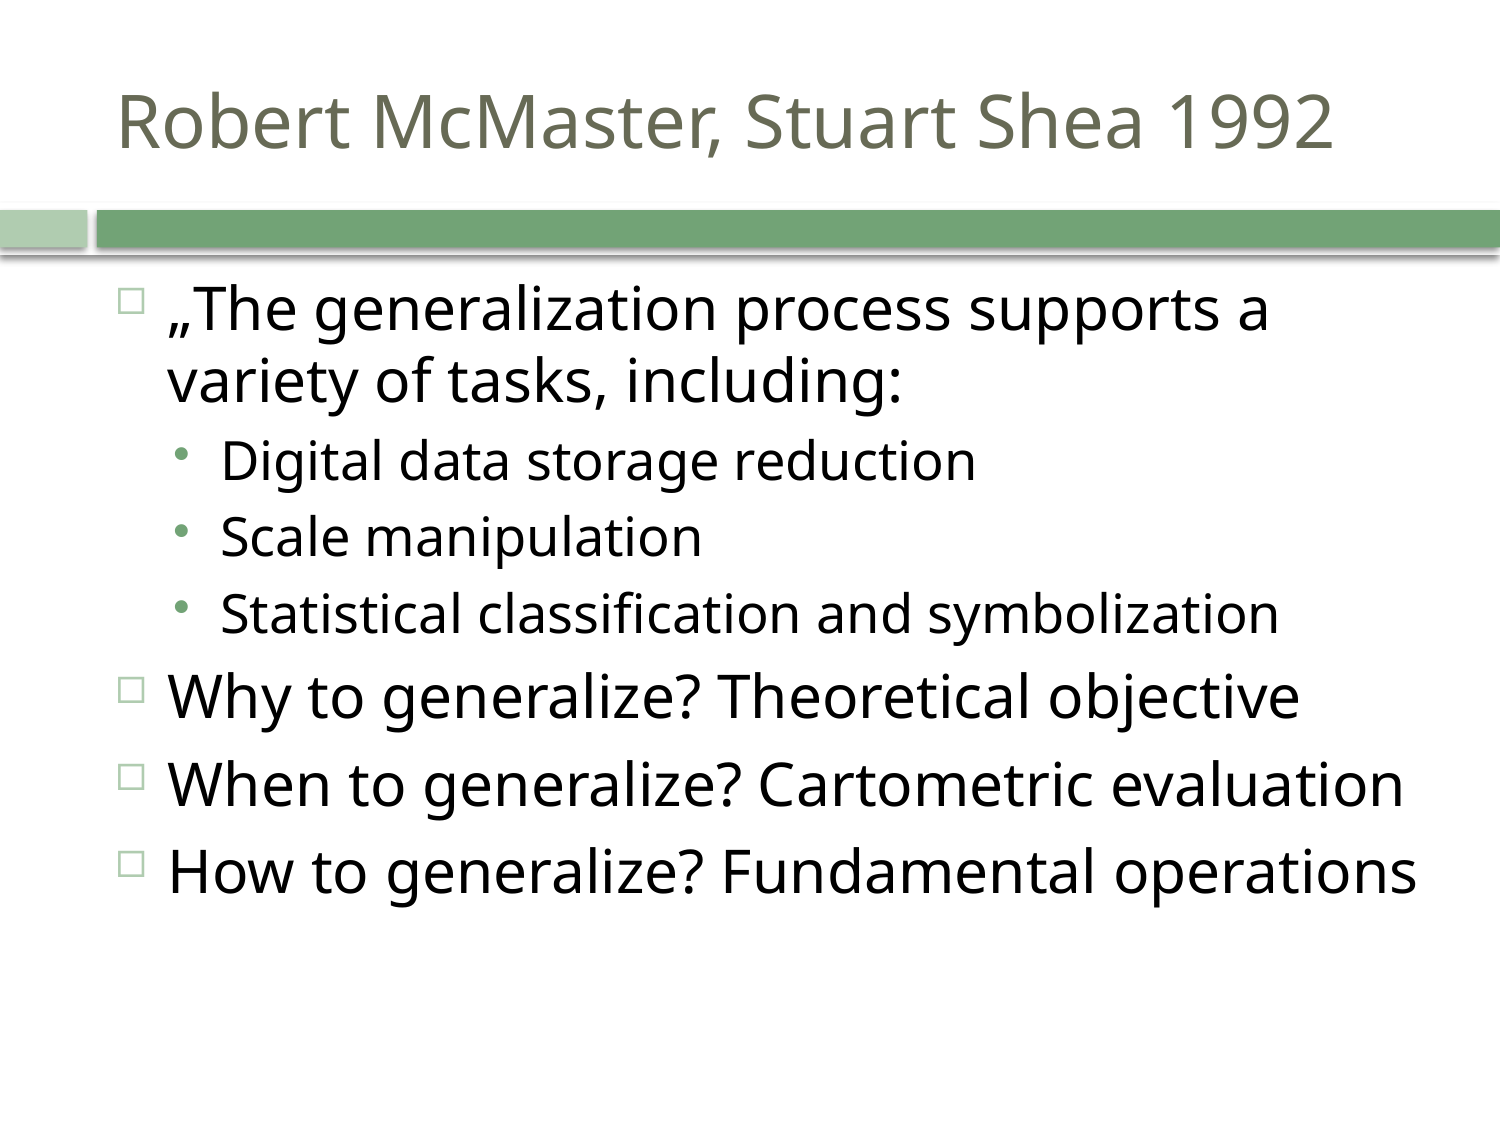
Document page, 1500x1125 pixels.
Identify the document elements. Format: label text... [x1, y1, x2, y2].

title Robert McMaster, Stuart Shea 1992 [100, 37, 1438, 200]
list „The generalization process supports a variety of tasks, including: Digital data storage reduction Scale manipulation Statistical classification and symbolization Why to generalize? Theoretical objective When to generalize? Cartometric evaluation How to generalize? Fundamental operations [100, 262, 1438, 1000]
